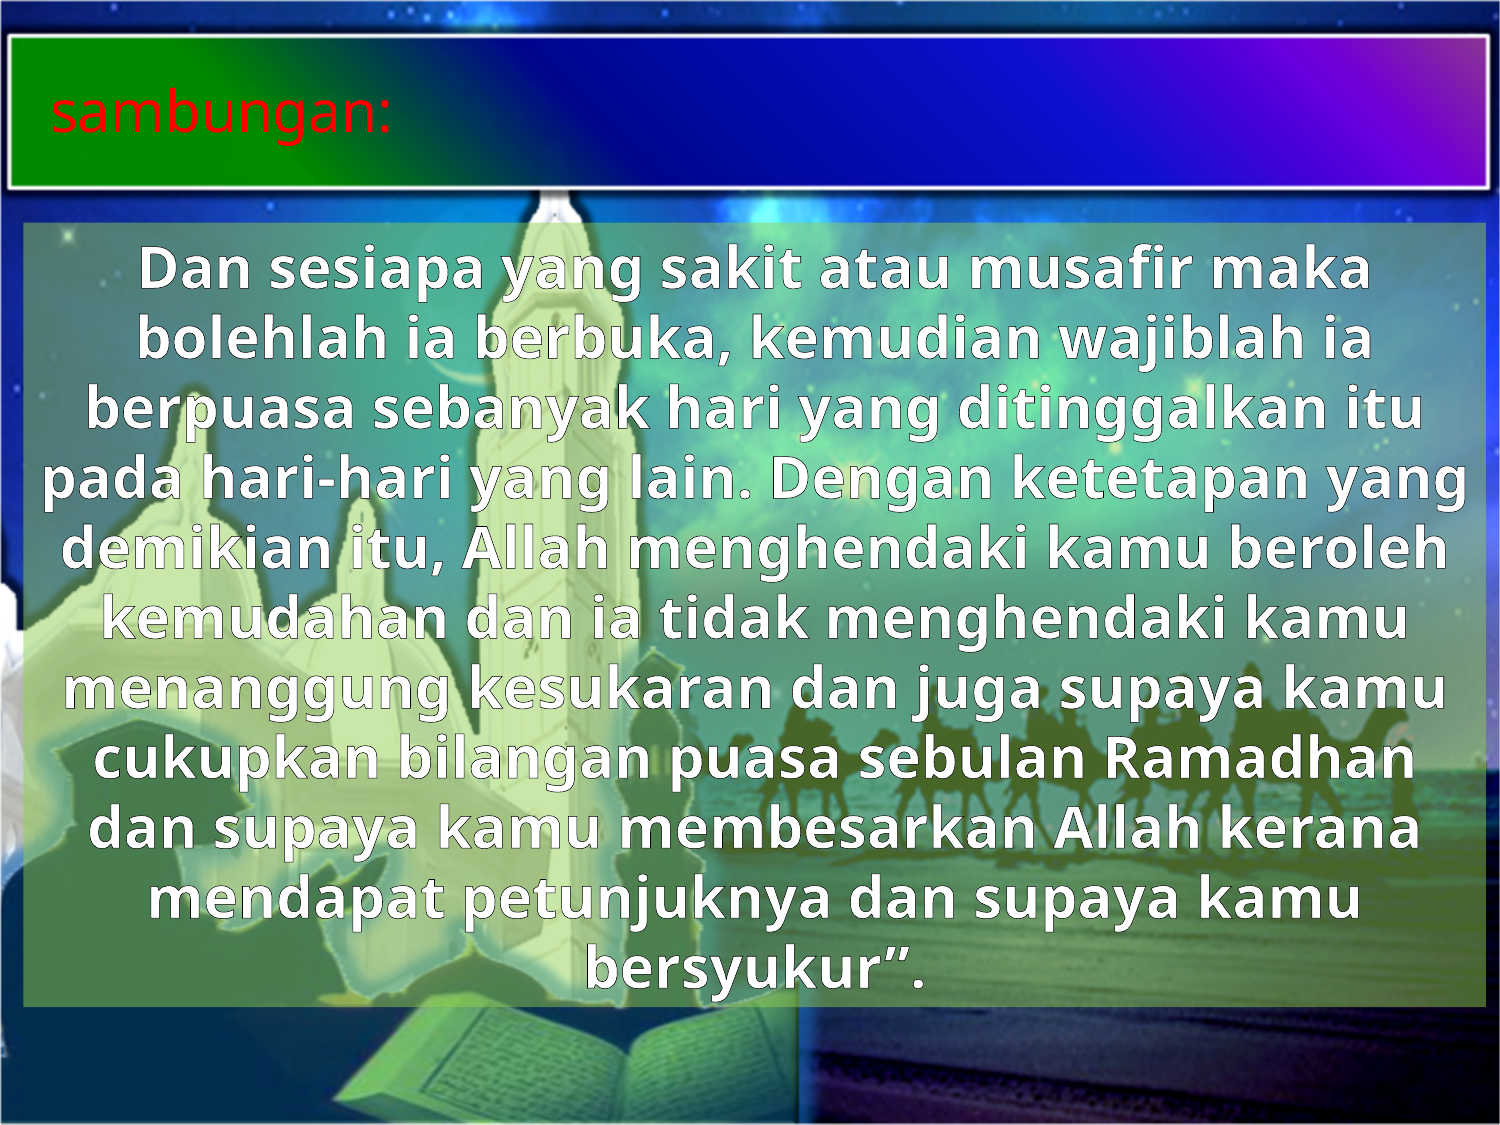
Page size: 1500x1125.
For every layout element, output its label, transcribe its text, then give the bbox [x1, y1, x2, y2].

text_box sambungan: [35, 66, 1231, 152]
picture [0, 0, 1500, 1125]
text_box Dan sesiapa yang sakit atau musafir maka bolehlah ia berbuka, kemudian wajiblah ia berpuasa sebanyak hari yang ditinggalkan itu pada hari-hari yang lain. Dengan ketetapan yang demikian itu, Allah menghendaki kamu beroleh kemudahan dan ia tidak menghendaki kamu menanggung kesukaran dan juga supaya kamu cukupkan bilangan puasa sebulan Ramadhan dan supaya kamu membesarkan Allah kerana mendapat petunjuknya dan supaya kamu bersyukur”. [23, 222, 1486, 1008]
